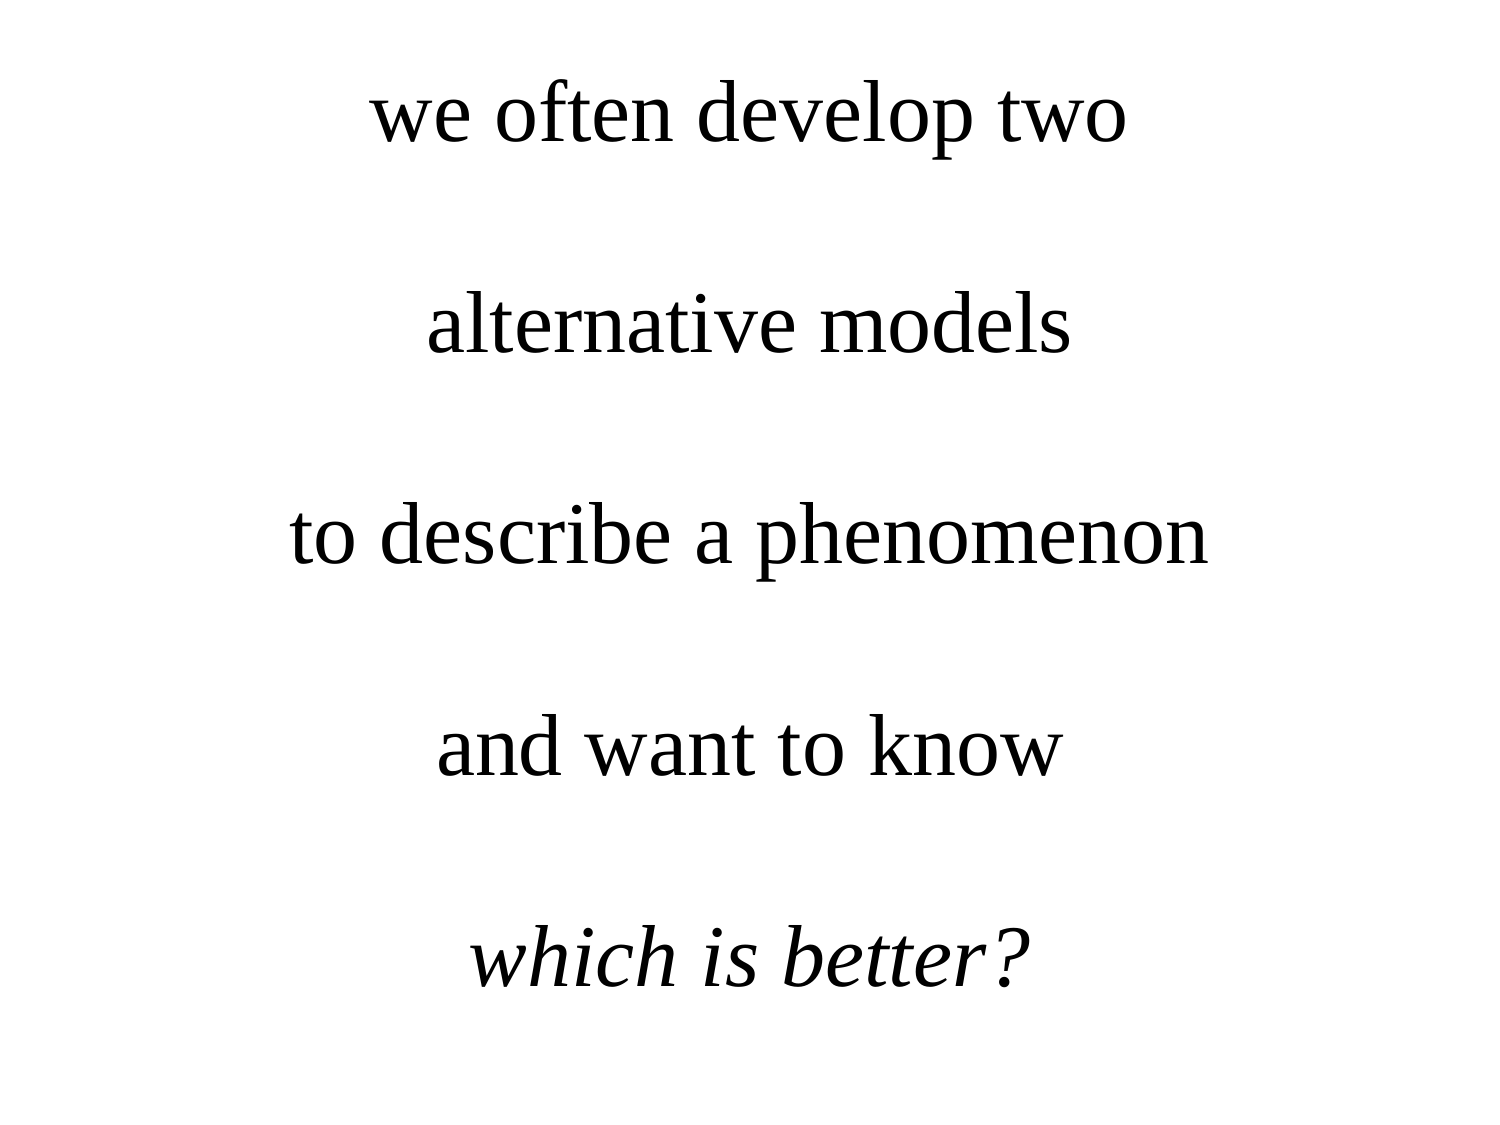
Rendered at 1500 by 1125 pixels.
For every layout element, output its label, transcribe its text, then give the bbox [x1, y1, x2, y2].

title we often develop two alternative models to describe a phenomenon and want to know which is better? [75, 45, 1425, 1013]
